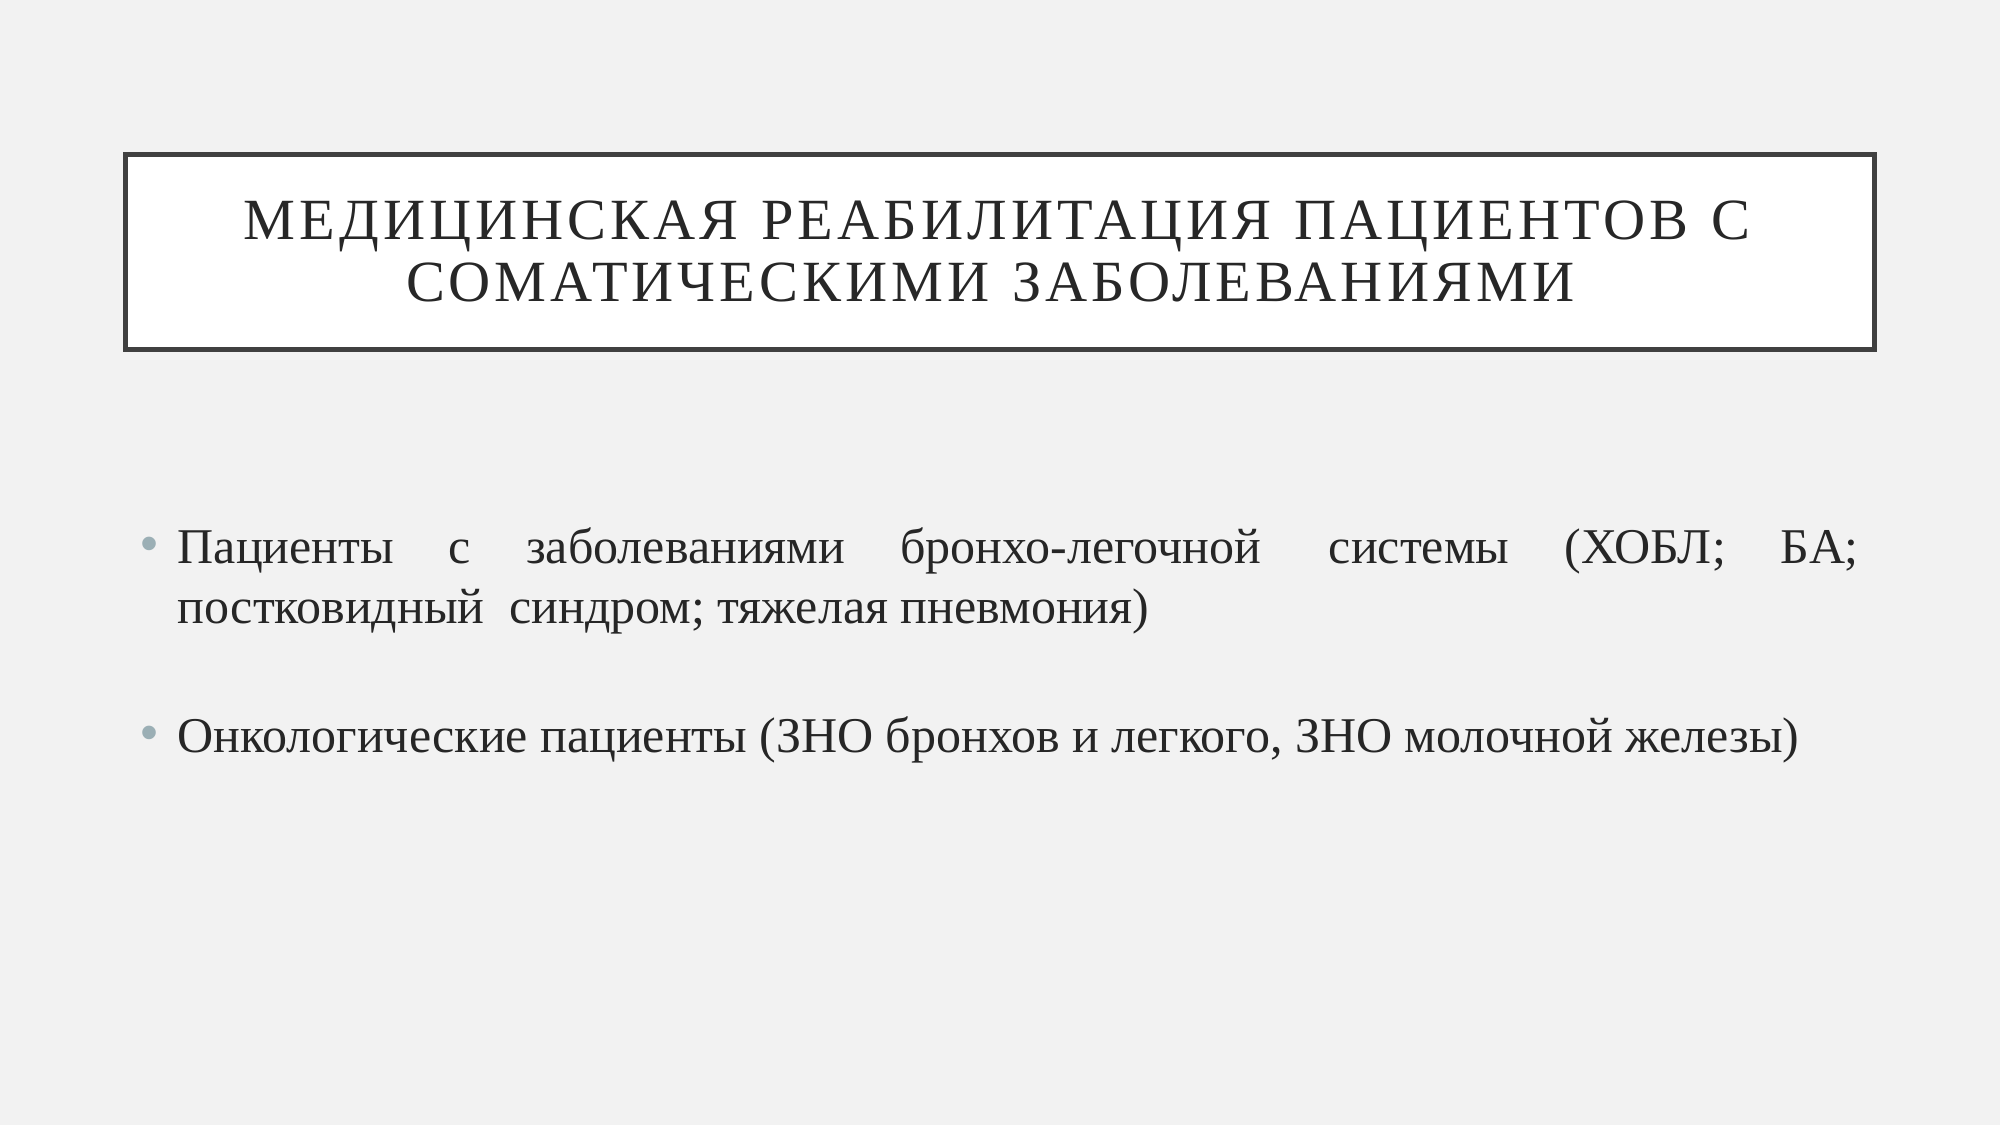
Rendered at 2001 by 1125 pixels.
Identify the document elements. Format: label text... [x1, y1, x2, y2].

title медицинская реабилитация пациентов с соматическими заболеваниями [123, 152, 1877, 352]
list Пациенты с заболеваниями бронхо-легочной системы (ХОБЛ; БА; постковидный синдром; тяжелая пневмония) Онкологические пациенты (ЗНО бронхов и легкого, ЗНО молочной железы) [125, 505, 1875, 845]
